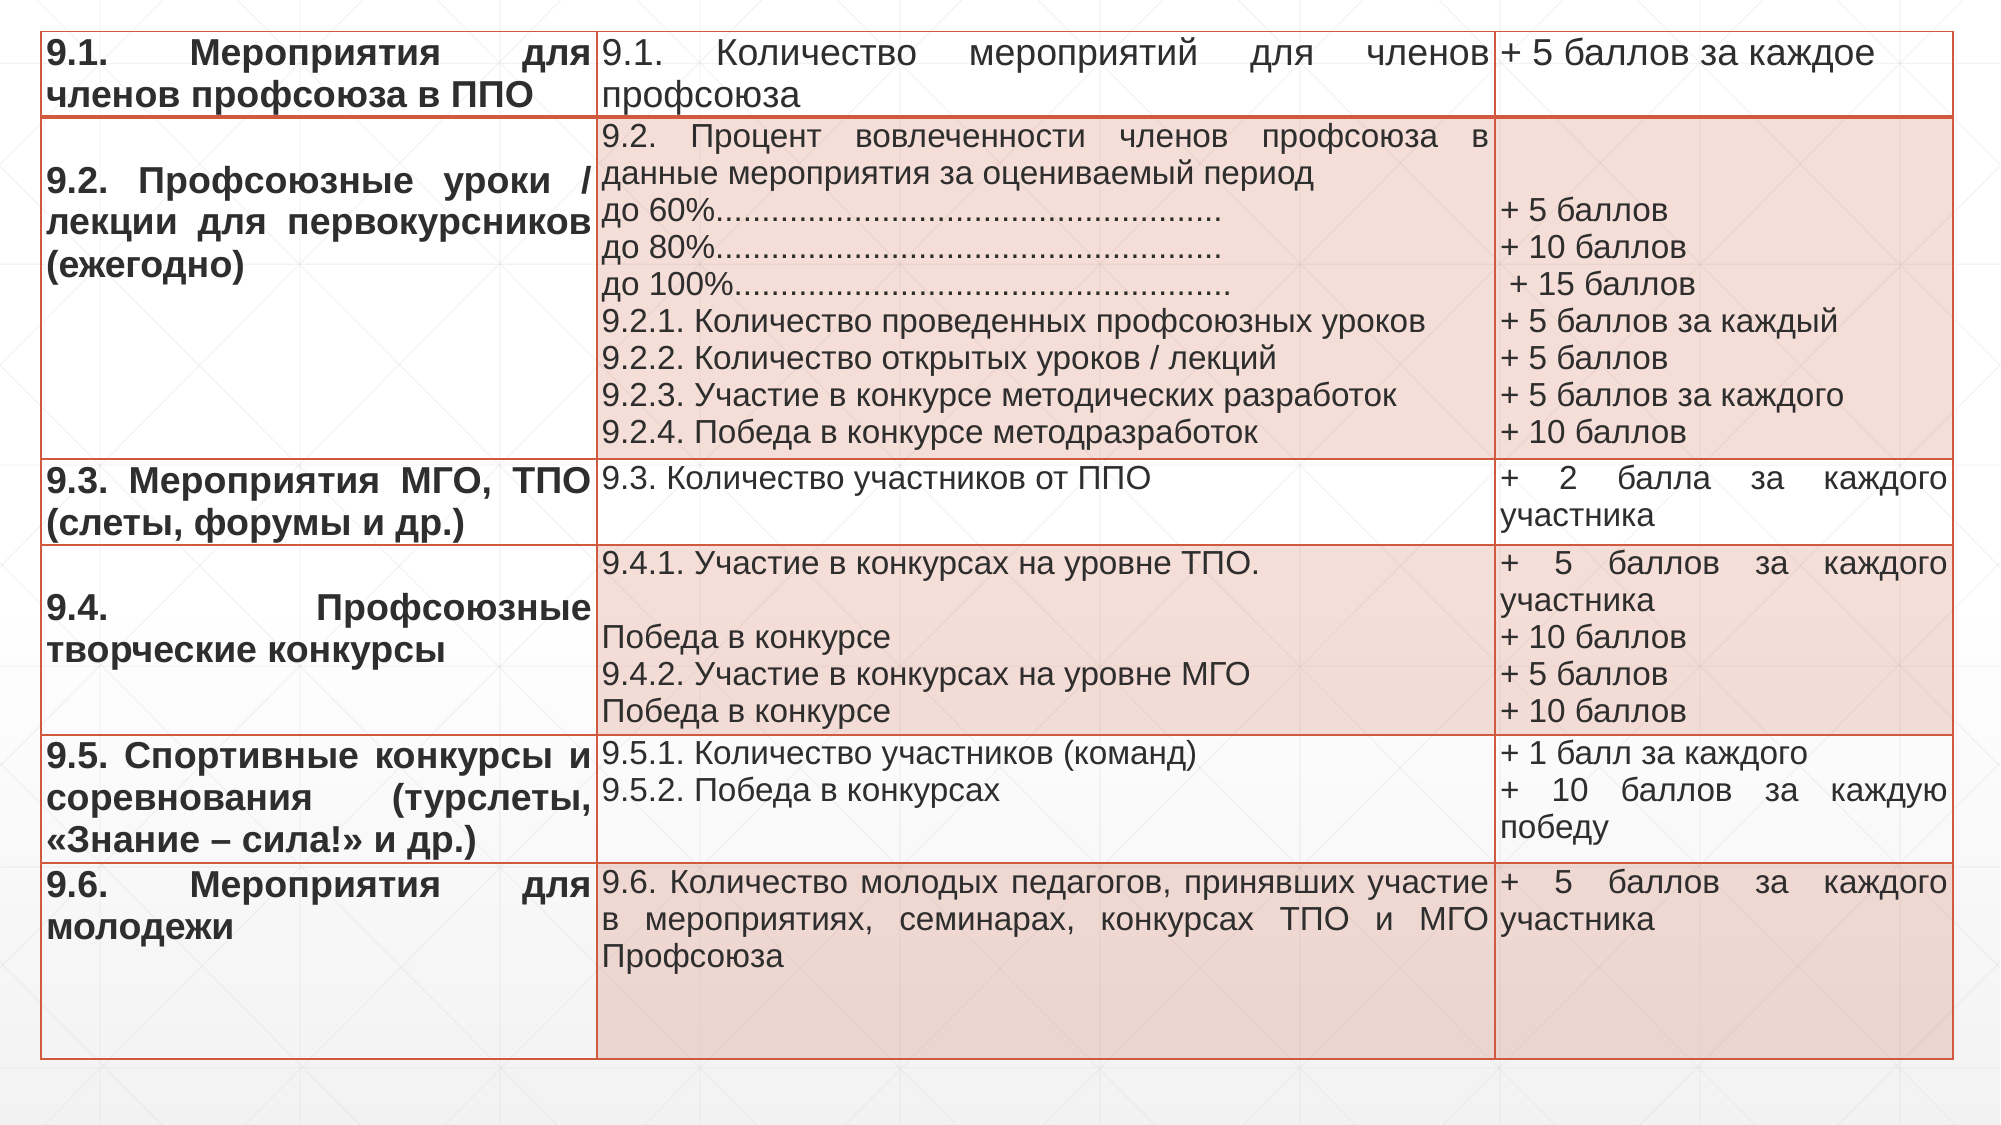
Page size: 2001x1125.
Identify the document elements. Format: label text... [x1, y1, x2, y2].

table_header 9.1. Мероприятия для членов профсоюза в ППО [42, 32, 596, 115]
table_cell 9.3. Количество участников от ППО [598, 460, 1494, 544]
table_cell 9.4.1. Участие в конкурсах на уровне ТПО. Победа в конкурсе 9.4.2. Участие в конкурсах на уровне МГО Победа в конкурсе [598, 546, 1494, 734]
table_cell 9.4. Профсоюзные творческие конкурсы [42, 546, 596, 734]
table_cell 9.2. Процент вовлеченности членов профсоюза в данные мероприятия за оцениваемый период до 60%....................................................... до 80%....................................................... до 100%...................................................... 9.2.1. Количество проведенных профсоюзных уроков 9.2.2. Количество открытых уроков / лекций 9.2.3. Участие в конкурсе методических разработок 9.2.4. Победа в конкурсе методразработок [598, 119, 1494, 458]
table_cell 9.2. Профсоюзные уроки / лекции для первокурсников (ежегодно) [42, 119, 596, 458]
table_header 9.1. Количество мероприятий для членов профсоюза [598, 32, 1494, 115]
table_cell 9.6. Мероприятия для молодежи [42, 864, 596, 1058]
table_cell + 1 балл за каждого + 10 баллов за каждую победу [1496, 736, 1952, 862]
table_cell 9.3. Мероприятия МГО, ТПО (слеты, форумы и др.) [42, 460, 596, 544]
table_header + 5 баллов за каждое [1496, 32, 1952, 115]
table_cell + 5 баллов за каждого участника + 10 баллов + 5 баллов + 10 баллов [1496, 546, 1952, 734]
table_cell + 2 балла за каждого участника [1496, 460, 1952, 544]
table_cell 9.5. Спортивные конкурсы и соревнования (турслеты, «Знание – сила!» и др.) [42, 736, 596, 862]
table_cell 9.6. Количество молодых педагогов, принявших участие в мероприятиях, семинарах, конкурсах ТПО и МГО Профсоюза [598, 864, 1494, 1058]
table_cell 9.5.1. Количество участников (команд) 9.5.2. Победа в конкурсах [598, 736, 1494, 862]
table_cell + 5 баллов + 10 баллов + 15 баллов + 5 баллов за каждый + 5 баллов + 5 баллов за каждого + 10 баллов [1496, 119, 1952, 458]
table_cell + 5 баллов за каждого участника [1496, 864, 1952, 1058]
